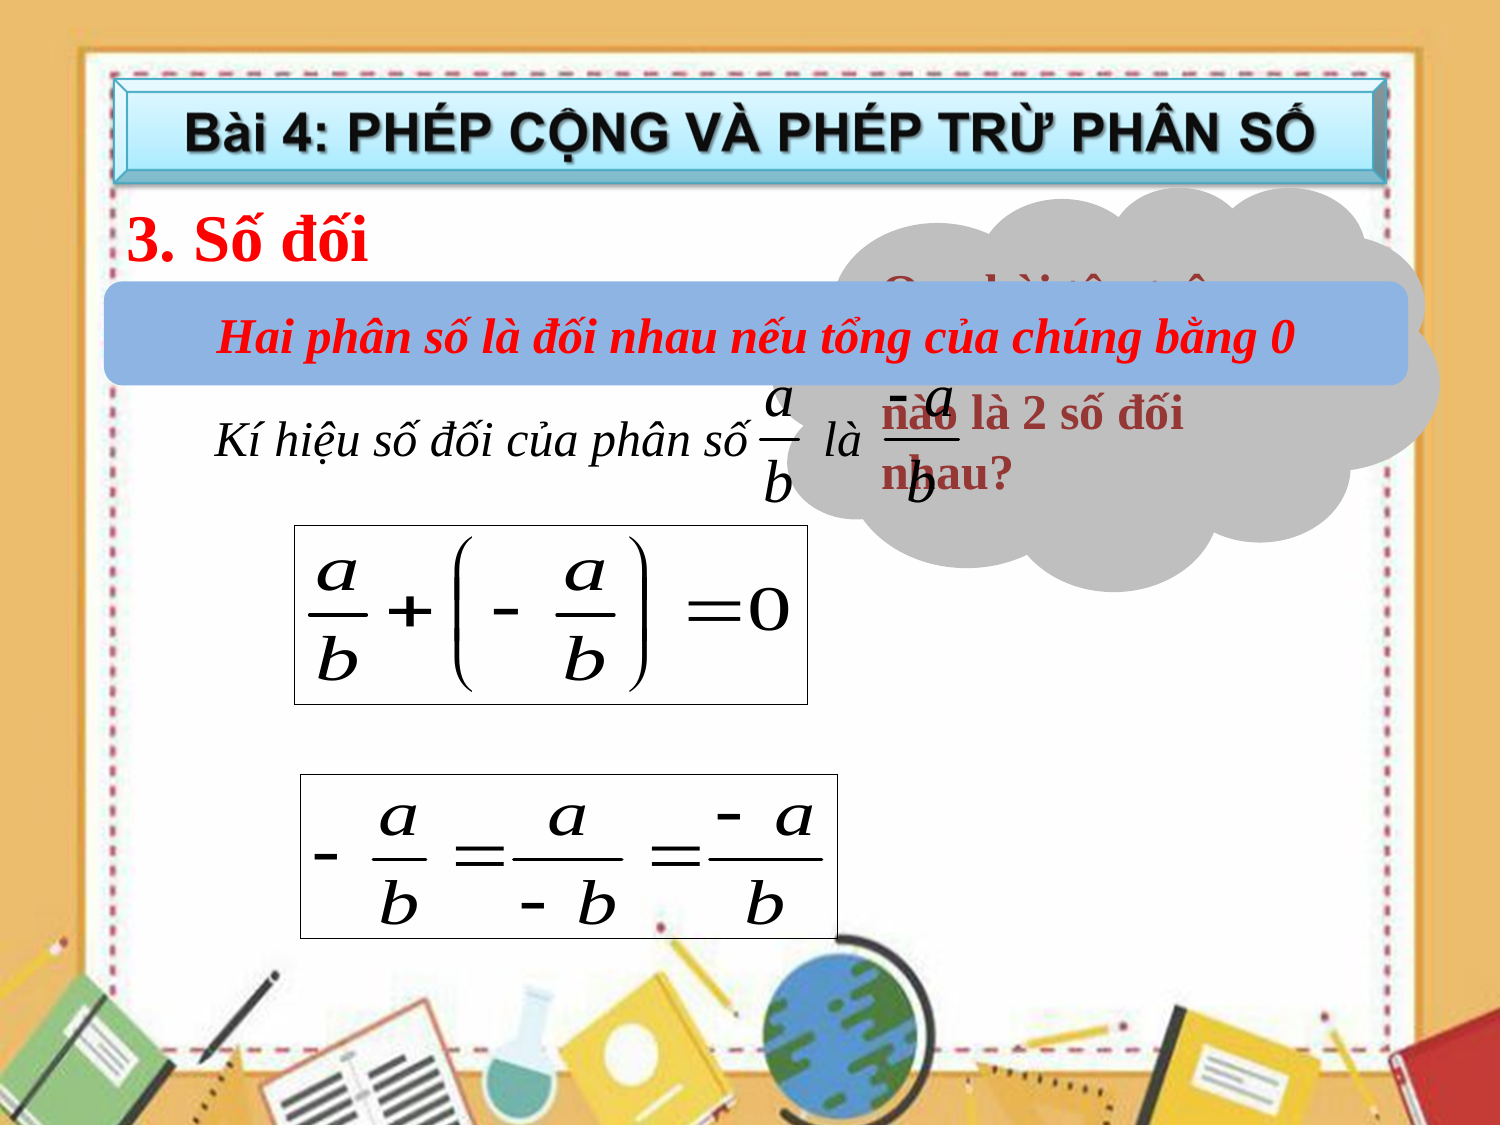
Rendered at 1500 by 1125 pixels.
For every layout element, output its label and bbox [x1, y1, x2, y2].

text_box [294, 524, 808, 705]
text_box [299, 774, 838, 939]
text_box [749, 358, 812, 516]
picture [0, 0, 1500, 1125]
text_box [874, 358, 972, 516]
